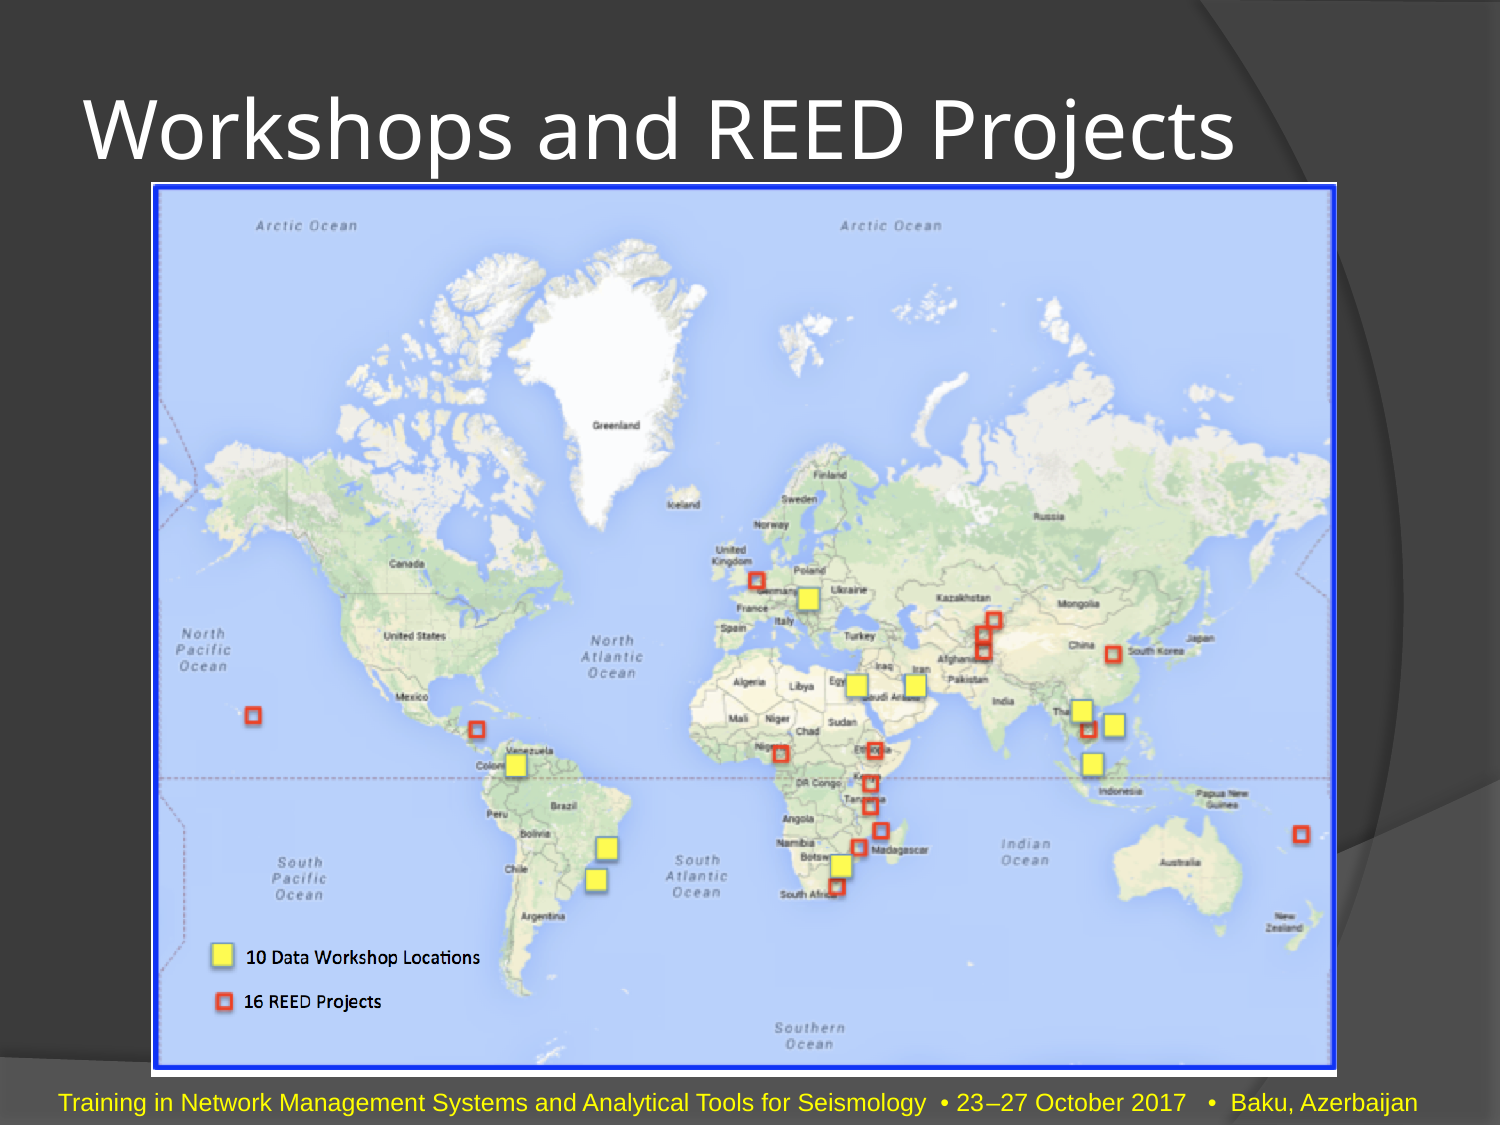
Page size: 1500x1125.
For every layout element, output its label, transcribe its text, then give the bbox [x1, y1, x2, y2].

text_box Training in Network Management Systems and Analytical Tools for Seismology • 23–27 October 2017 • Baku, Azerbaijan [0, 1079, 1478, 1125]
picture [150, 181, 1337, 1077]
title Workshops and REED Projects [75, 32, 1300, 221]
